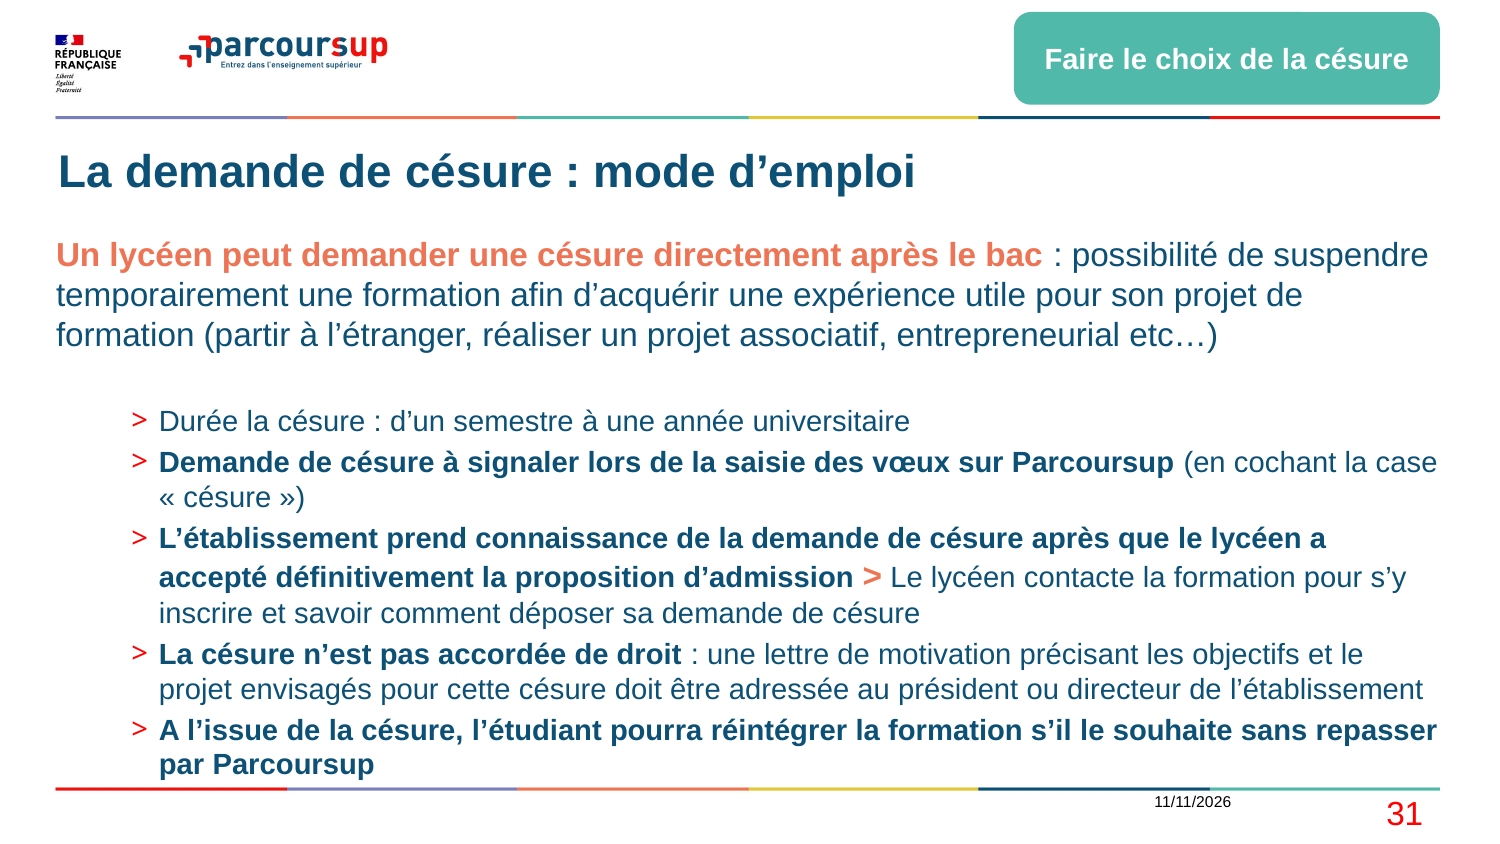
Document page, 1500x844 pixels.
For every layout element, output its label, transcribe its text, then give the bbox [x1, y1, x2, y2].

text_box La demande de césure : mode d’emploi [59, 147, 1441, 232]
text_box Faire le choix de la césure [1013, 11, 1440, 105]
picture [0, 0, 1499, 844]
text_box Un lycéen peut demander une césure directement après le bac : possibilité de suspendre temporairement une formation afin d’acquérir une expérience utile pour son projet de formation (partir à l’étranger, réaliser un projet associatif, entrepreneurial etc…) Durée la césure : d’un semestre à une année universitaire Demande de césure à signaler lors de la saisie des vœux sur Parcoursup (en cochant la case « césure ») L’établissement prend connaissance de la demande de césure après que le lycéen a accepté définitivement la proposition d’admission > Le lycéen contacte la formation pour s’y inscrire et savoir comment déposer sa demande de césure La césure n’est pas accordée de droit : une lettre de motivation précisant les objectifs et le projet envisagés pour cette césure doit être adressée au président ou directeur de l’établissement A l’issue de la césure, l’étudiant pourra réintégrer la formation s’il le souhaite sans repasser par Parcoursup [56, 232, 1441, 777]
text_box 17/01/2022 [1054, 784, 1246, 844]
text_box <numéro> [1246, 784, 1438, 844]
